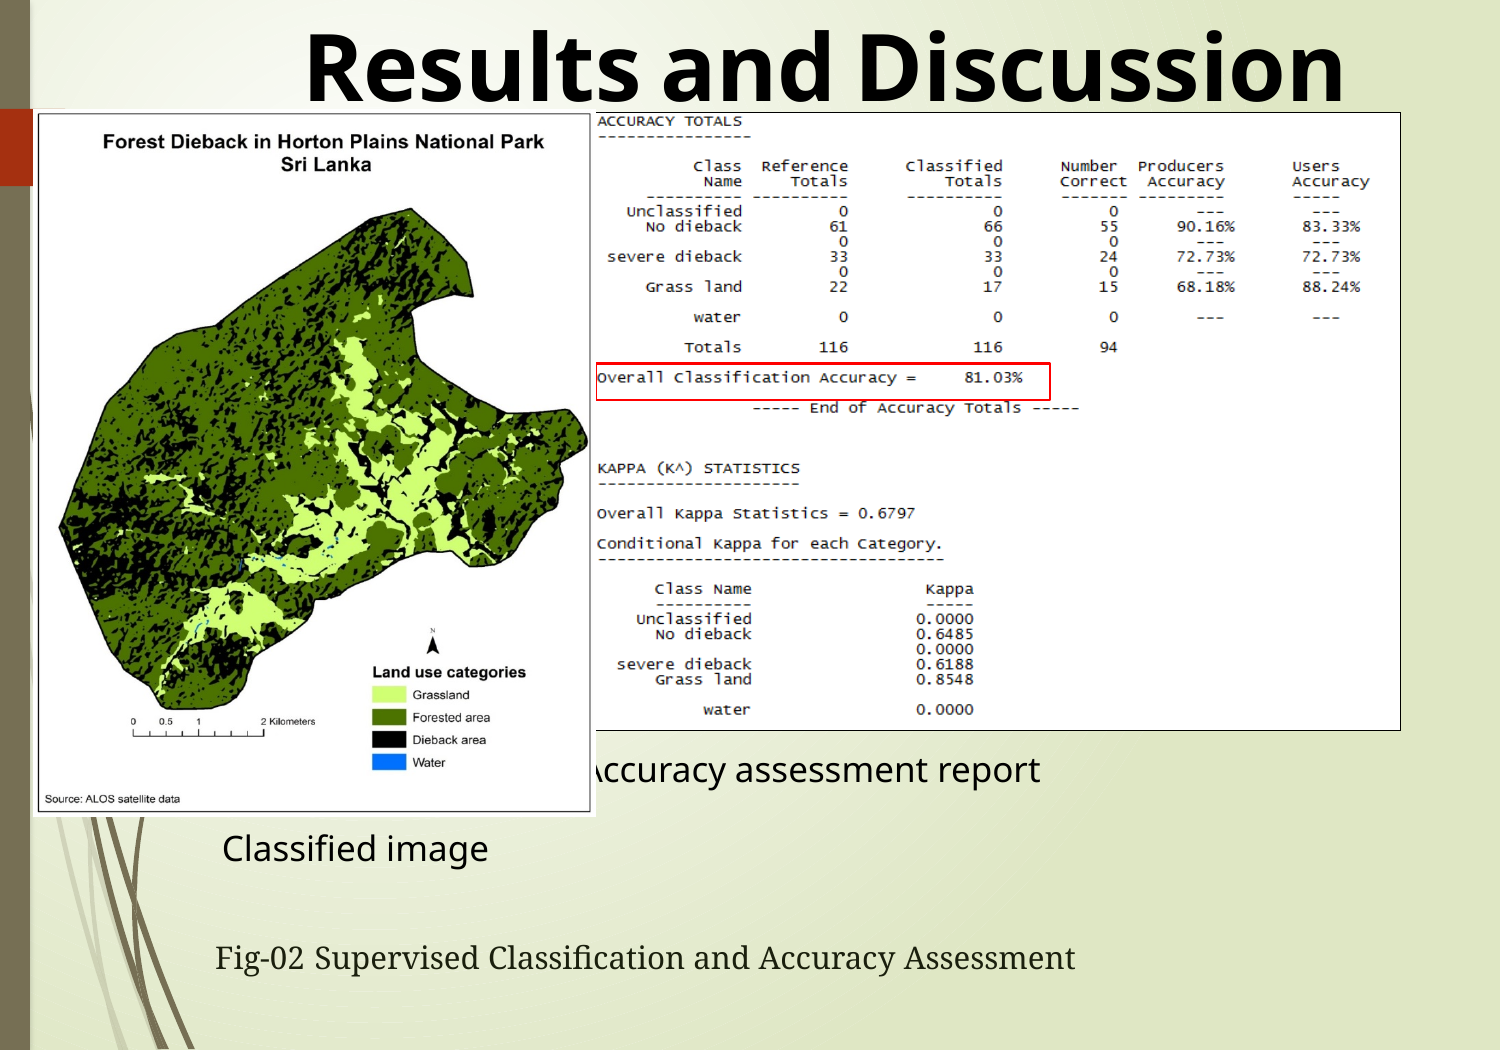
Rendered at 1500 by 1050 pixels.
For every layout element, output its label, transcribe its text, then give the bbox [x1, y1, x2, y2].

text_box Accuracy assessment report [599, 740, 1065, 798]
list Fig-02 Supervised Classification and Accuracy Assessment [33, 925, 1259, 1050]
picture [33, 108, 1401, 818]
text_box Classified image [207, 826, 514, 876]
title Results and Discussion [287, 1, 1369, 111]
